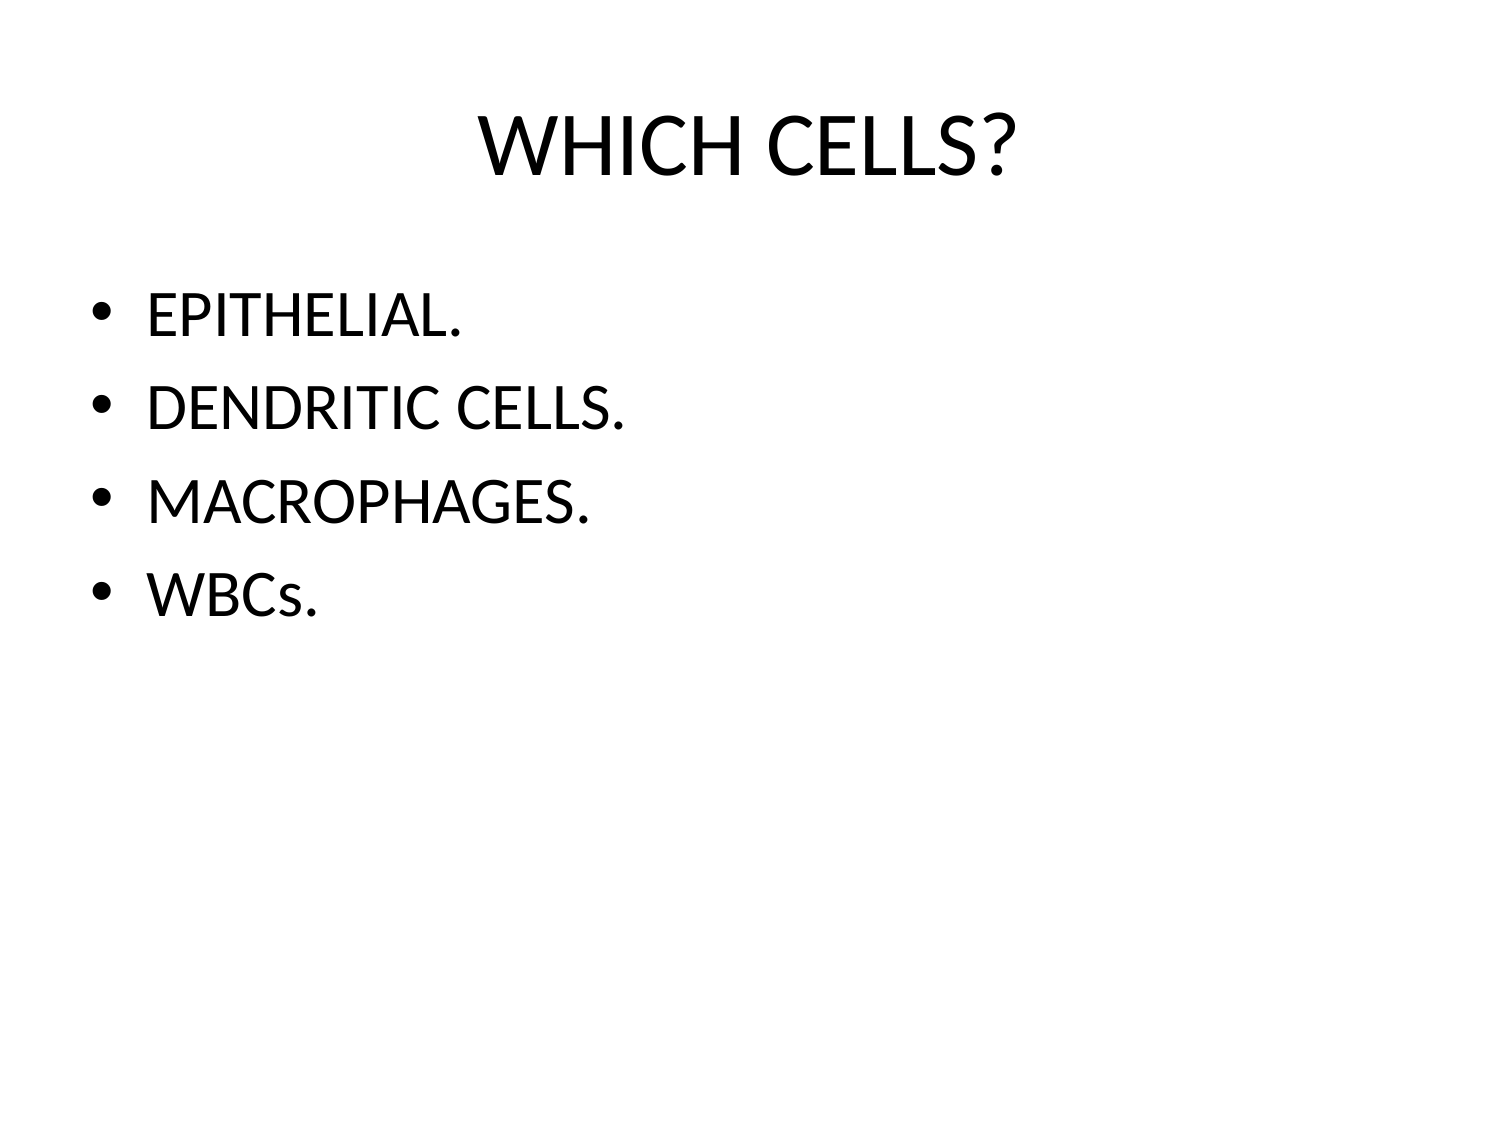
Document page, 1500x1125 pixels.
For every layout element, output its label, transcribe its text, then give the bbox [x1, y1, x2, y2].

list EPITHELIAL. DENDRITIC CELLS. MACROPHAGES. WBCs. [75, 262, 1425, 1005]
title WHICH CELLS? [75, 45, 1425, 233]
